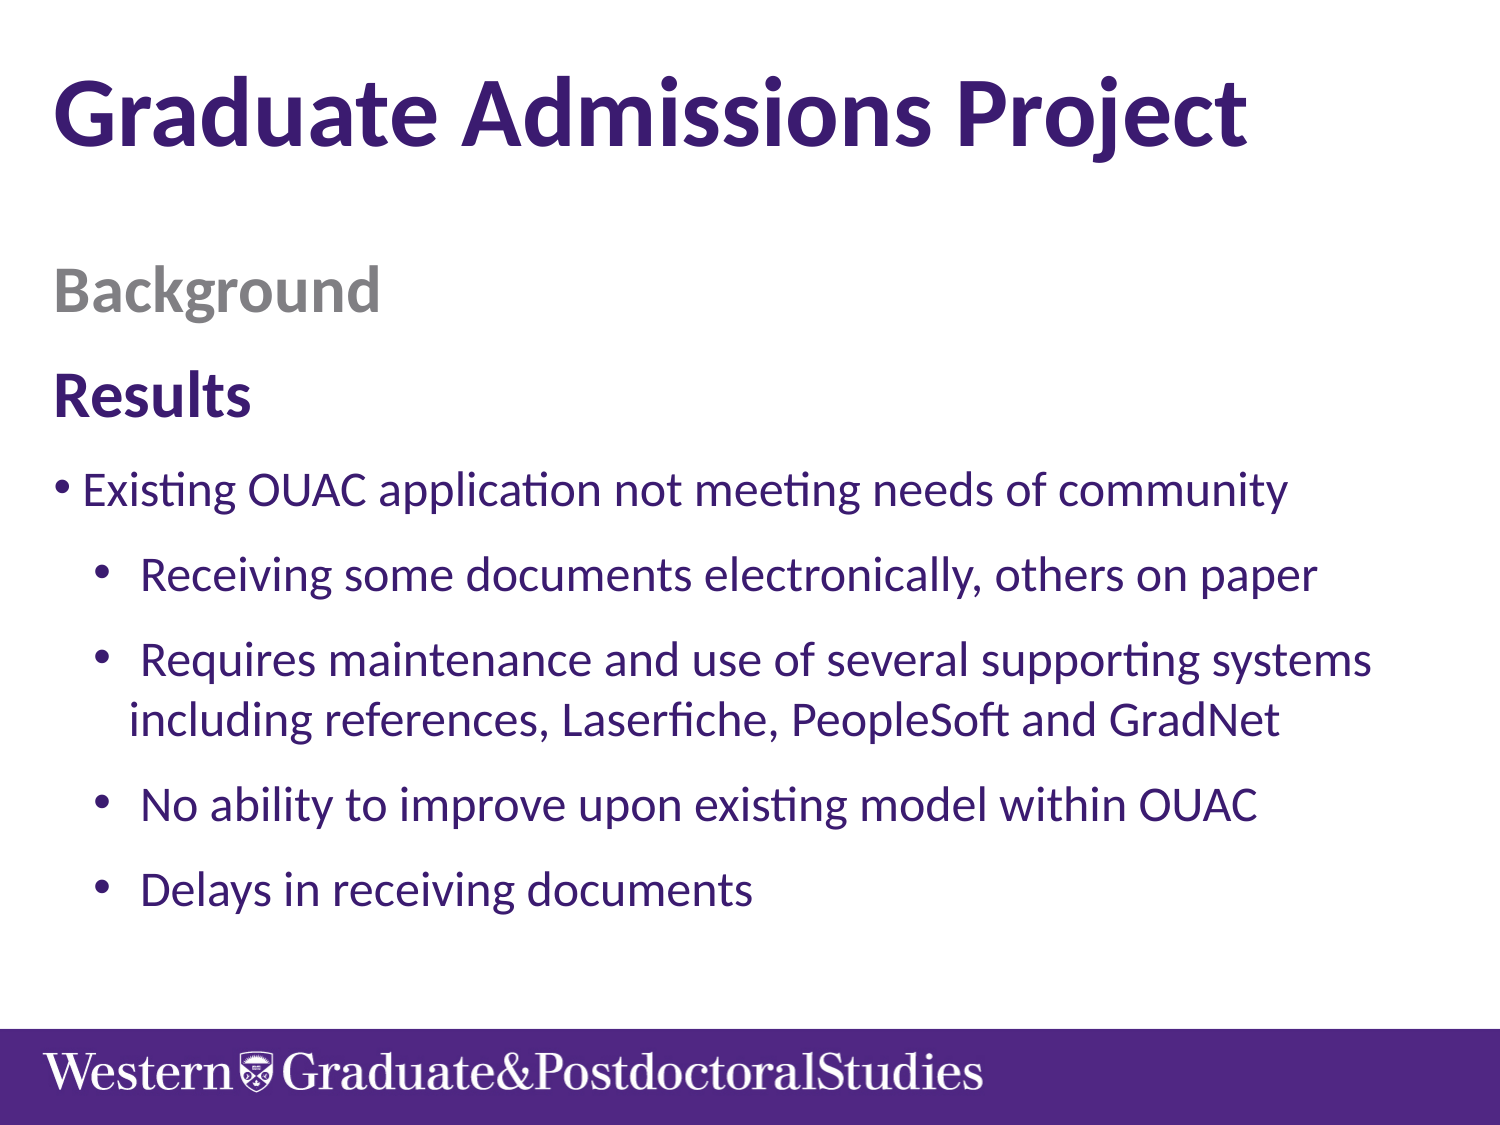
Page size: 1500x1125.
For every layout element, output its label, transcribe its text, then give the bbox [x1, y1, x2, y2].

picture [0, 0, 1500, 1125]
text_box Graduate Admissions Project Background Results Existing OUAC application not meeting needs of community Receiving some documents electronically, others on paper Requires maintenance and use of several supporting systems including references, Laserfiche, PeopleSoft and GradNet No ability to improve upon existing model within OUAC Delays in receiving documents [38, 38, 1459, 1009]
